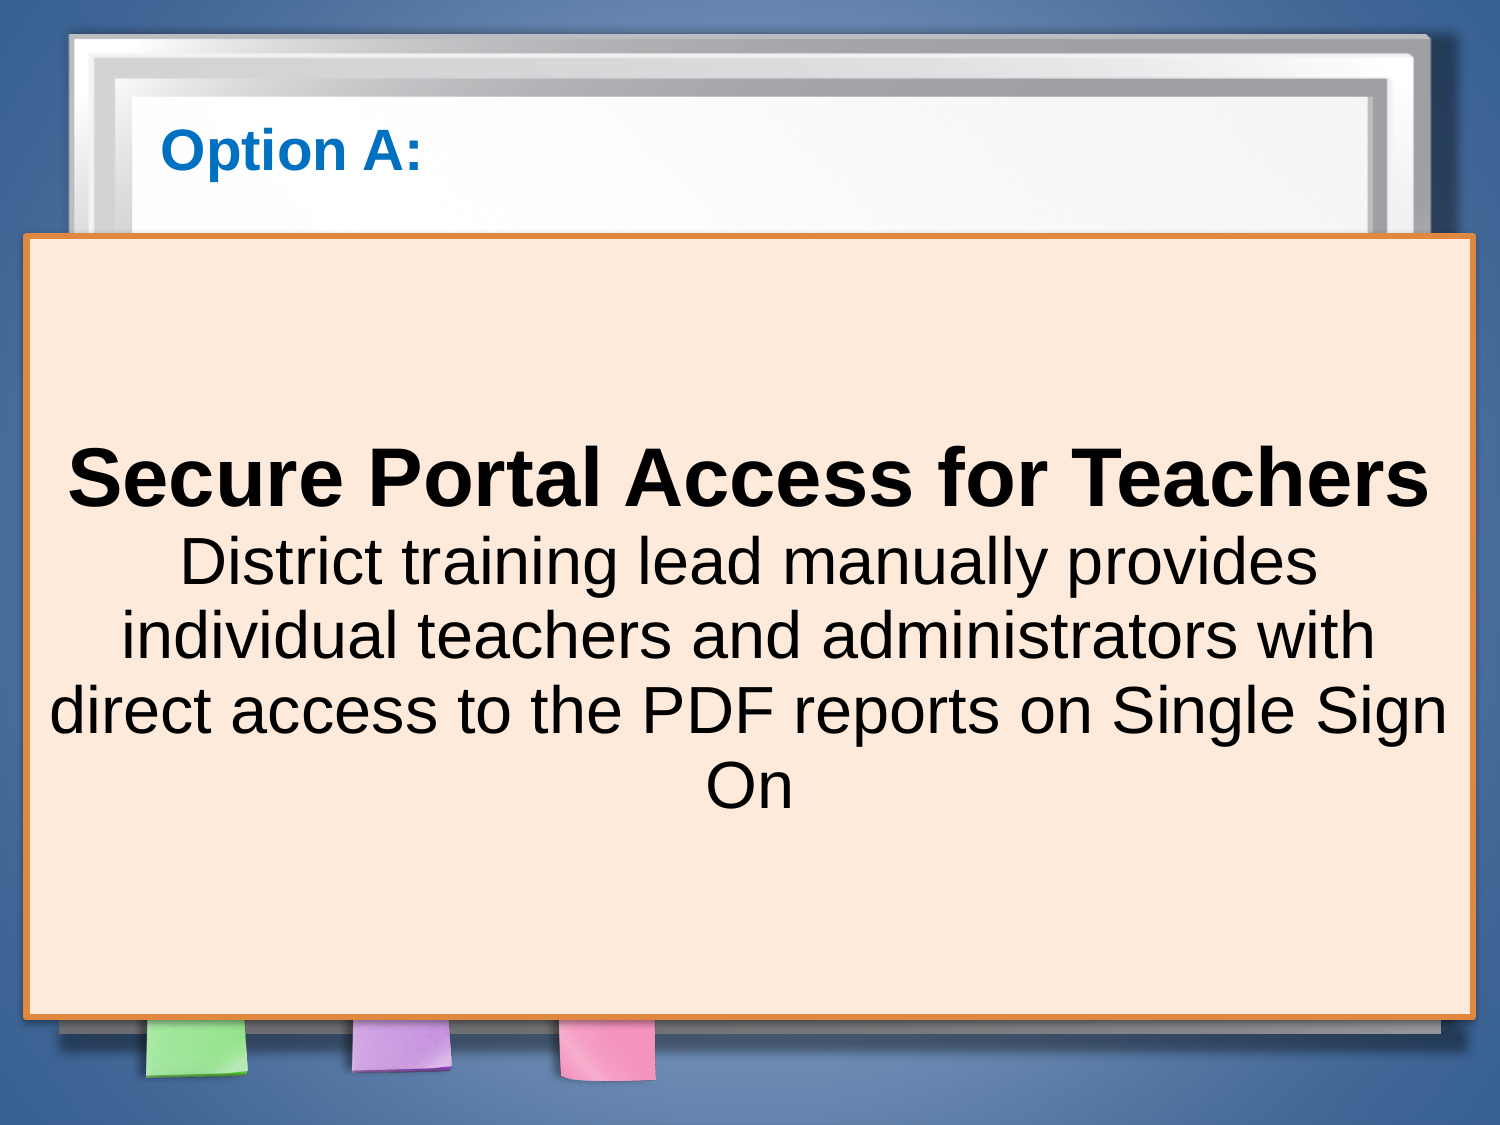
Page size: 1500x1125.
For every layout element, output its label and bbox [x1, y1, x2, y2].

picture [0, 0, 1500, 1125]
text_box [26, 236, 1473, 937]
